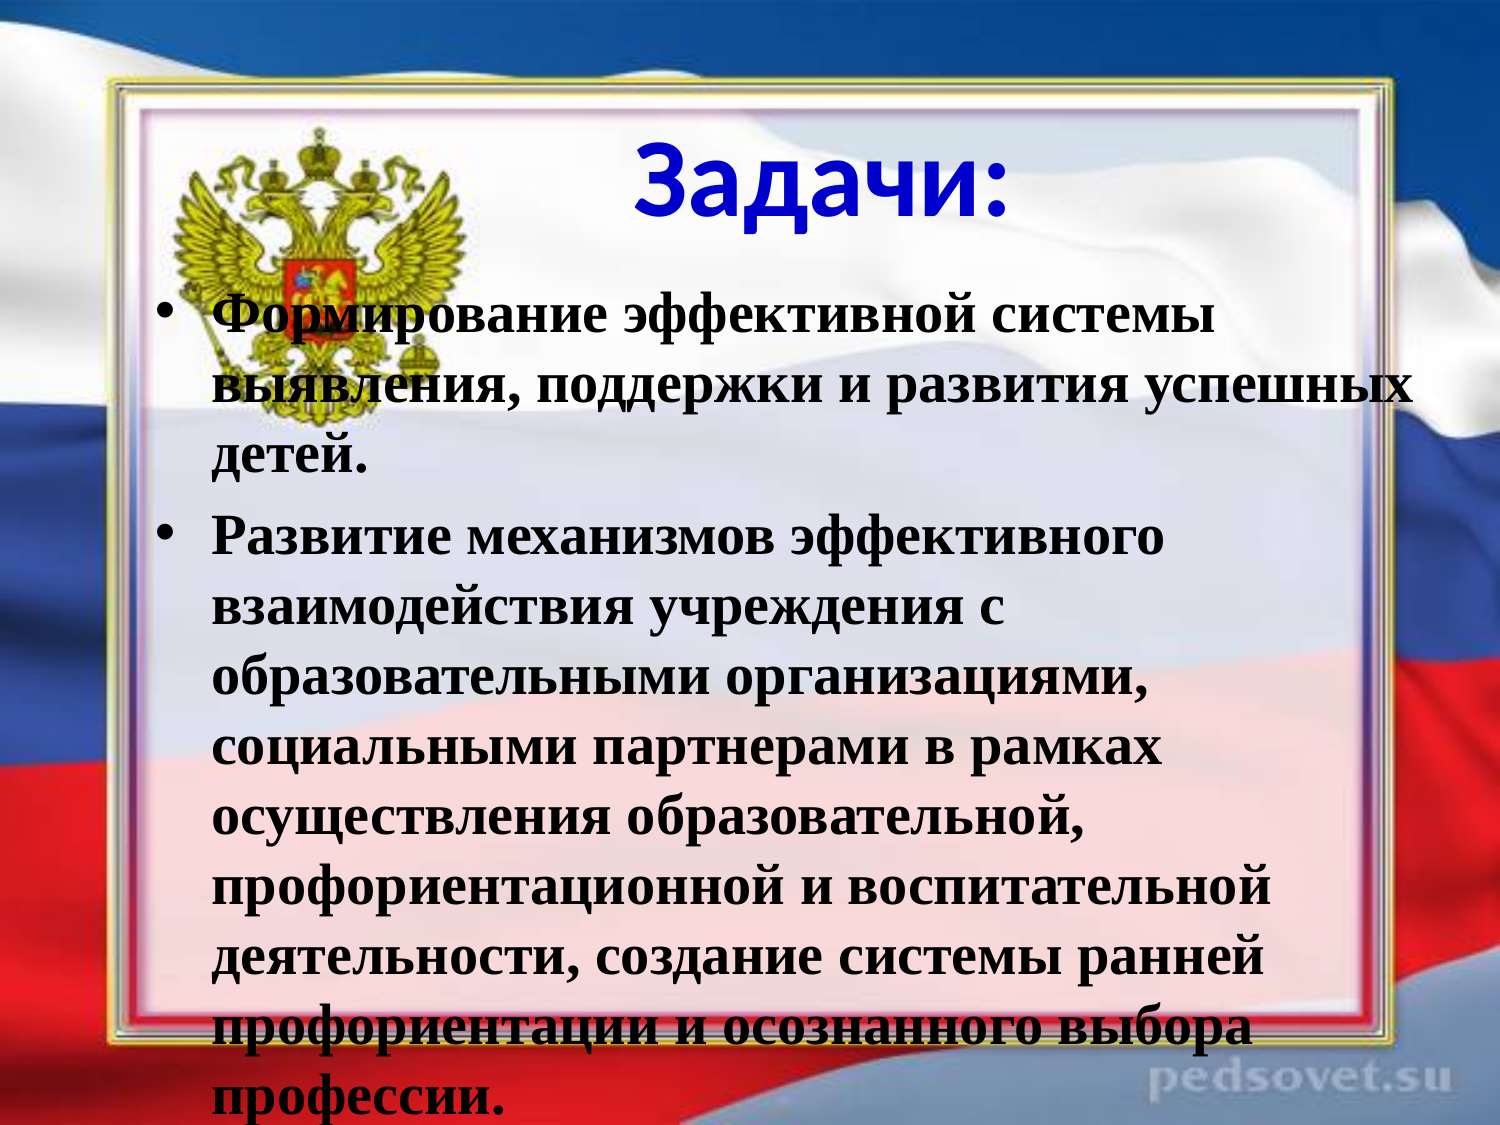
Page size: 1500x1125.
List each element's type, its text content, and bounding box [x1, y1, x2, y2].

title Задачи: [383, 78, 1263, 266]
picture [0, 0, 1500, 1125]
list Формирование эффективной системы выявления, поддержки и развития успешных детей. Развитие механизмов эффективного взаимодействия учреждения с образовательными организациями, социальными партнерами в рамках осуществления образовательной, профориентационной и воспитательной деятельности, создание системы ранней профориентации и осознанного выбора профессии. [139, 267, 1500, 947]
